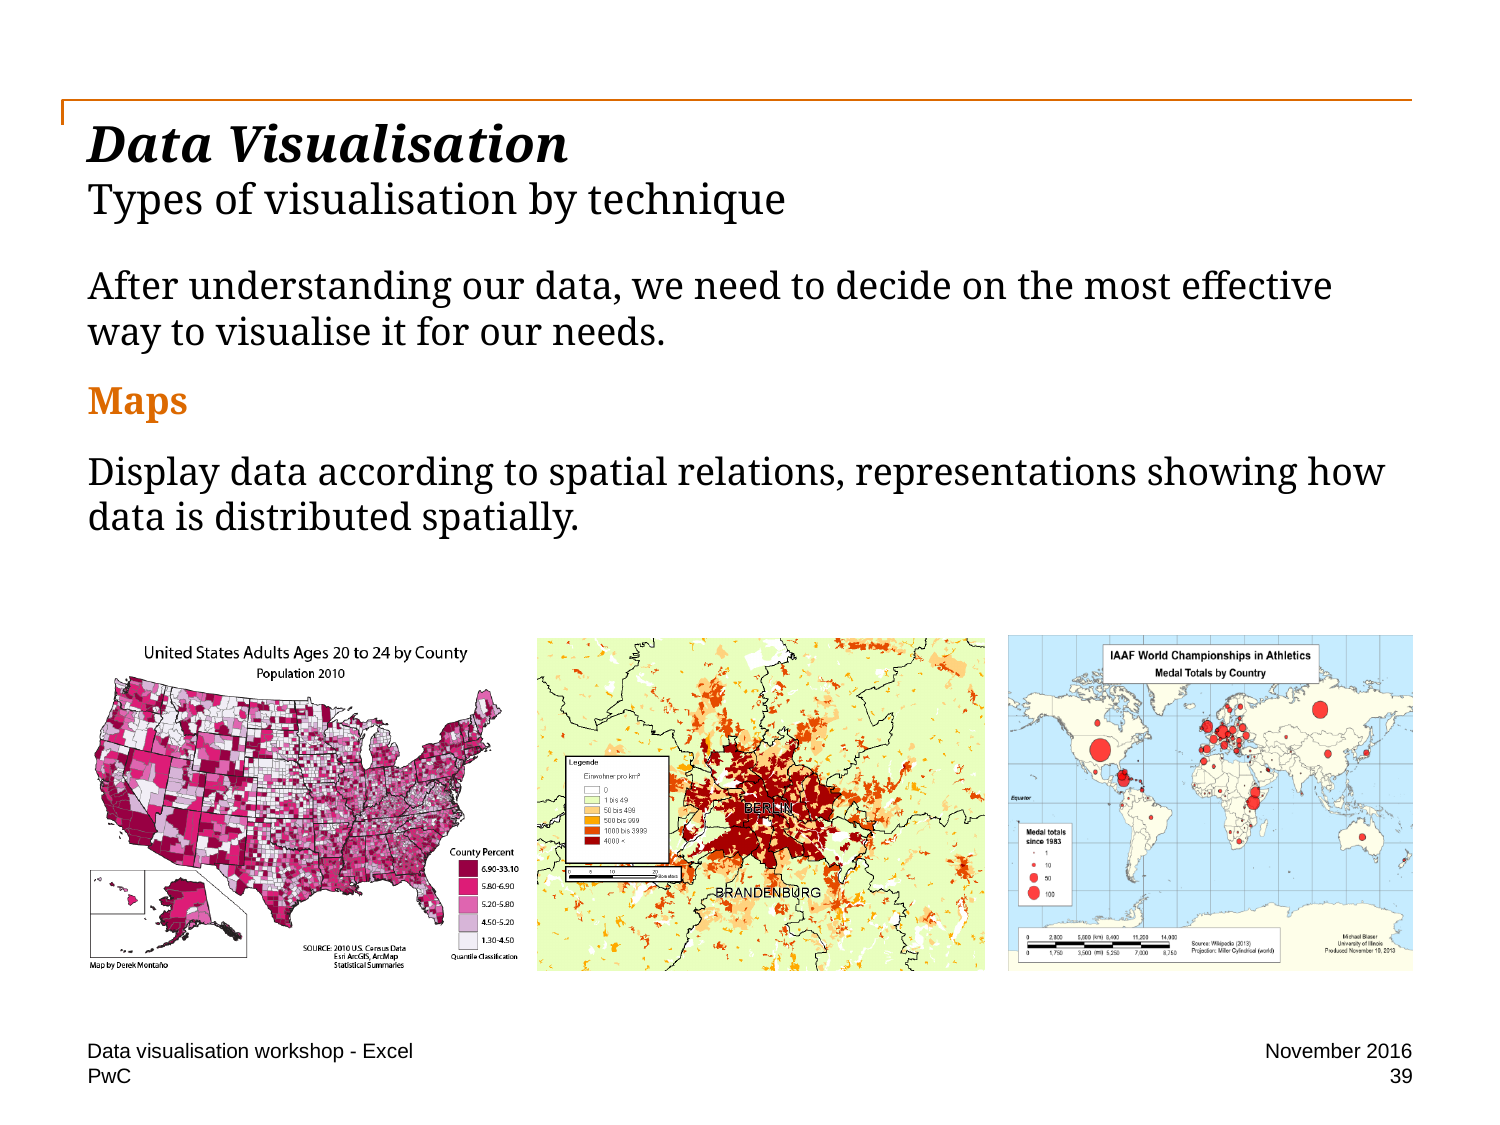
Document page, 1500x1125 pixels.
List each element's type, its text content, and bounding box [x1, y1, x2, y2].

footer Data visualisation workshop - Excel [86, 1037, 950, 1063]
picture [537, 637, 985, 971]
title Data Visualisation Types of visualisation by technique [87, 112, 1413, 262]
picture [84, 635, 526, 971]
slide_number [1162, 1037, 1413, 1063]
list After understanding our data, we need to decide on the most effective way to visualise it for our needs. Maps Display data according to spatial relations, representations showing how data is distributed spatially. [87, 262, 1413, 1013]
slide_number 39 [1162, 1063, 1413, 1088]
picture [1008, 635, 1413, 971]
